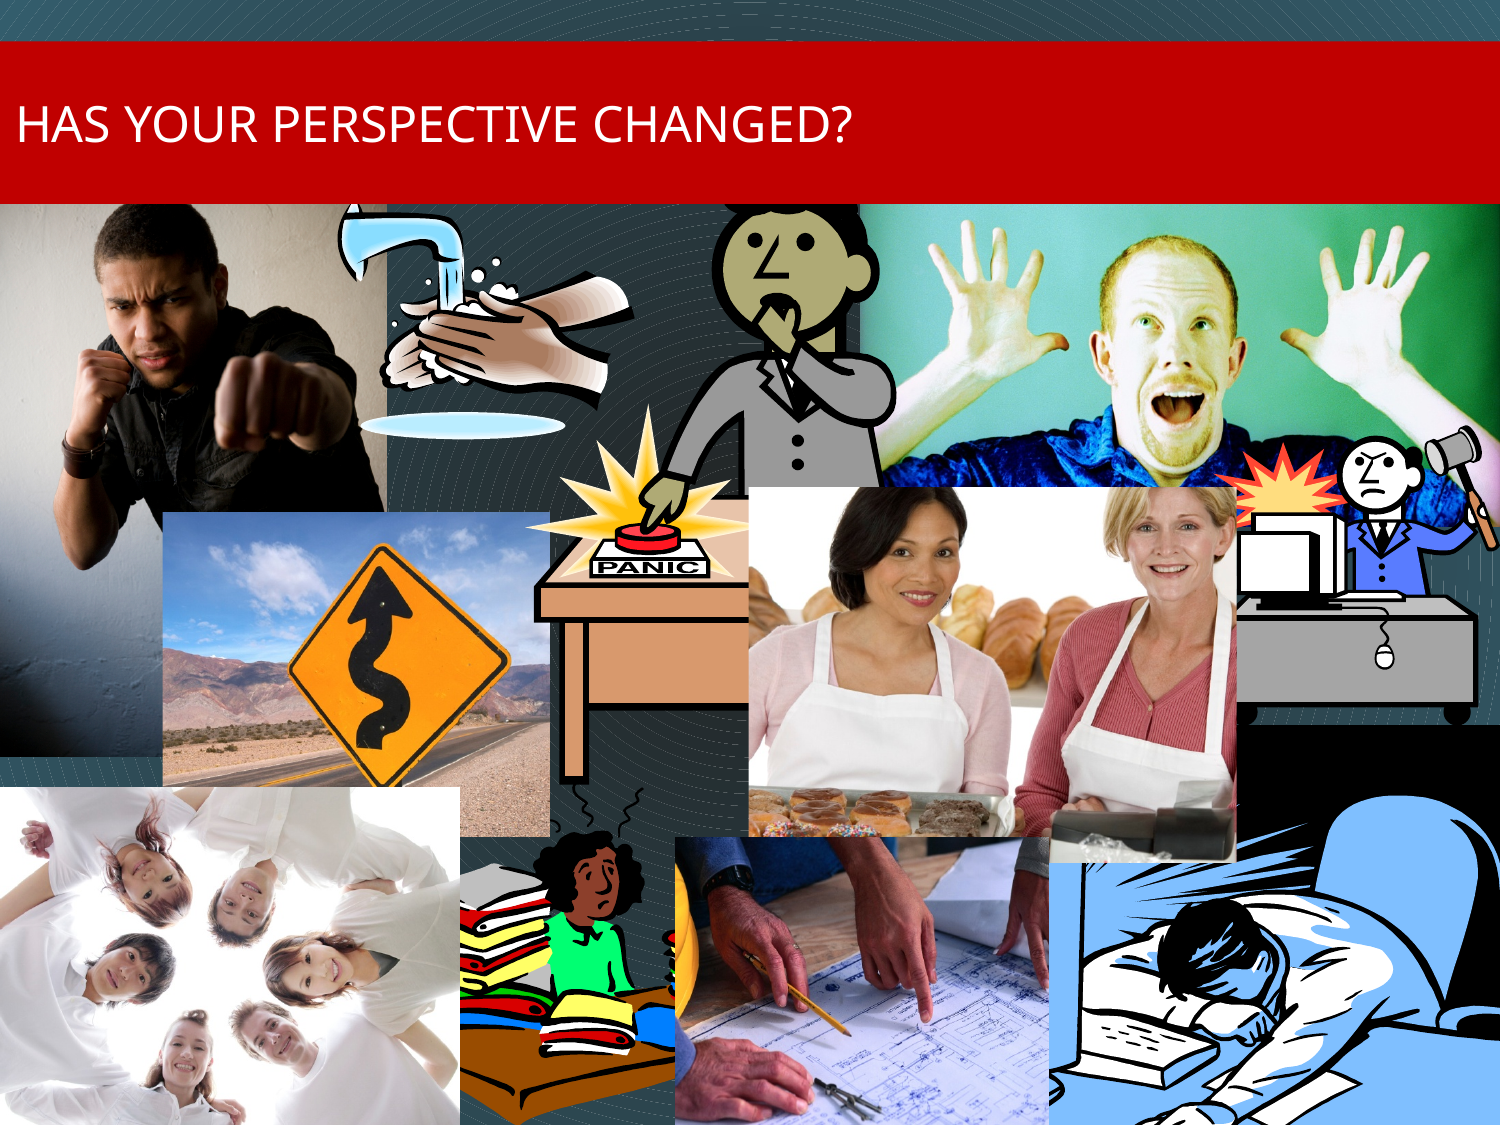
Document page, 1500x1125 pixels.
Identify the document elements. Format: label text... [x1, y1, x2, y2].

title Has your perspective changed? [0, 41, 1500, 197]
picture [0, 174, 1500, 1125]
